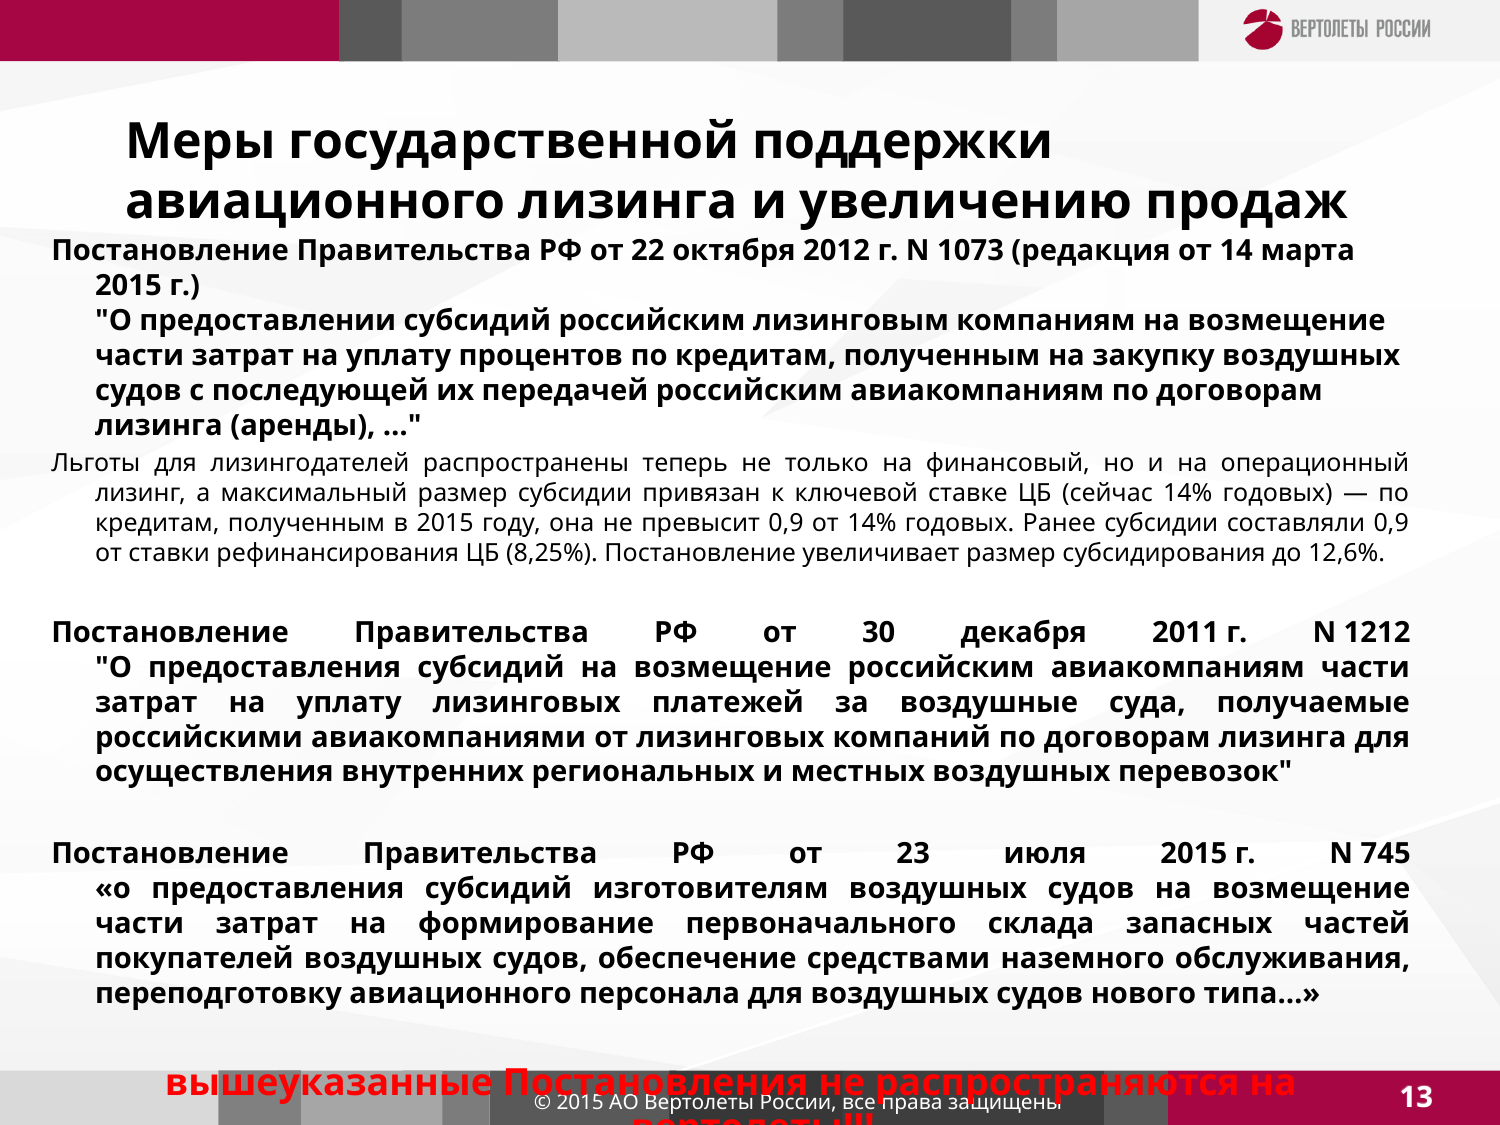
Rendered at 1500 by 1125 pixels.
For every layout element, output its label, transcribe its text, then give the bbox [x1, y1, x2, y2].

footer © 2015 АО Вертолеты России, все права защищены [501, 1081, 1095, 1125]
subtitle Постановление Правительства РФ от 22 октября 2012 г. N 1073 (редакция от 14 марта 2015 г.) "О предоставлении субсидий российским лизинговым компаниям на возмещение части затрат на уплату процентов по кредитам, полученным на закупку воздушных судов с последующей их передачей российским авиакомпаниям по договорам лизинга (аренды), …" Льготы для лизингодателей распространены теперь не только на финансовый, но и на операционный лизинг, а максимальный размер субсидии привязан к ключевой ставке ЦБ (сейчас 14% годовых) — по кредитам, полученным в 2015 году, она не превысит 0,9 от 14% годовых. Ранее субсидии составляли 0,9 от ставки рефинансирования ЦБ (8,25%). Постановление увеличивает размер субсидирования до 12,6%. Постановление Правительства РФ от 30 декабря 2011 г. N 1212 "О предоставления субсидий на возмещение российским авиакомпаниям части затрат на уплату лизинговых платежей за воздушные суда, получаемые российскими авиакомпаниями от лизинговых компаний по договорам лизинга для осуществления внутренних региональных и местных воздушных перевозок" Постановление Правительства РФ от 23 июля 2015 г. N 745 «о предоставления субсидий изготовителям воздушных судов на возмещение части затрат на формирование первоначального склада запасных частей покупателей воздушных судов, обеспечение средствами наземного обслуживания, переподготовку авиационного персонала для воздушных судов нового типа…» вышеуказанные Постановления не распространяются на вертолеты!!! [51, 231, 1412, 1053]
picture [0, 62, 1500, 1070]
title Меры государственной поддержки авиационного лизинга и увеличению продаж [125, 108, 1436, 187]
picture [1230, 1, 1438, 57]
slide_number 13 [1384, 1070, 1448, 1125]
